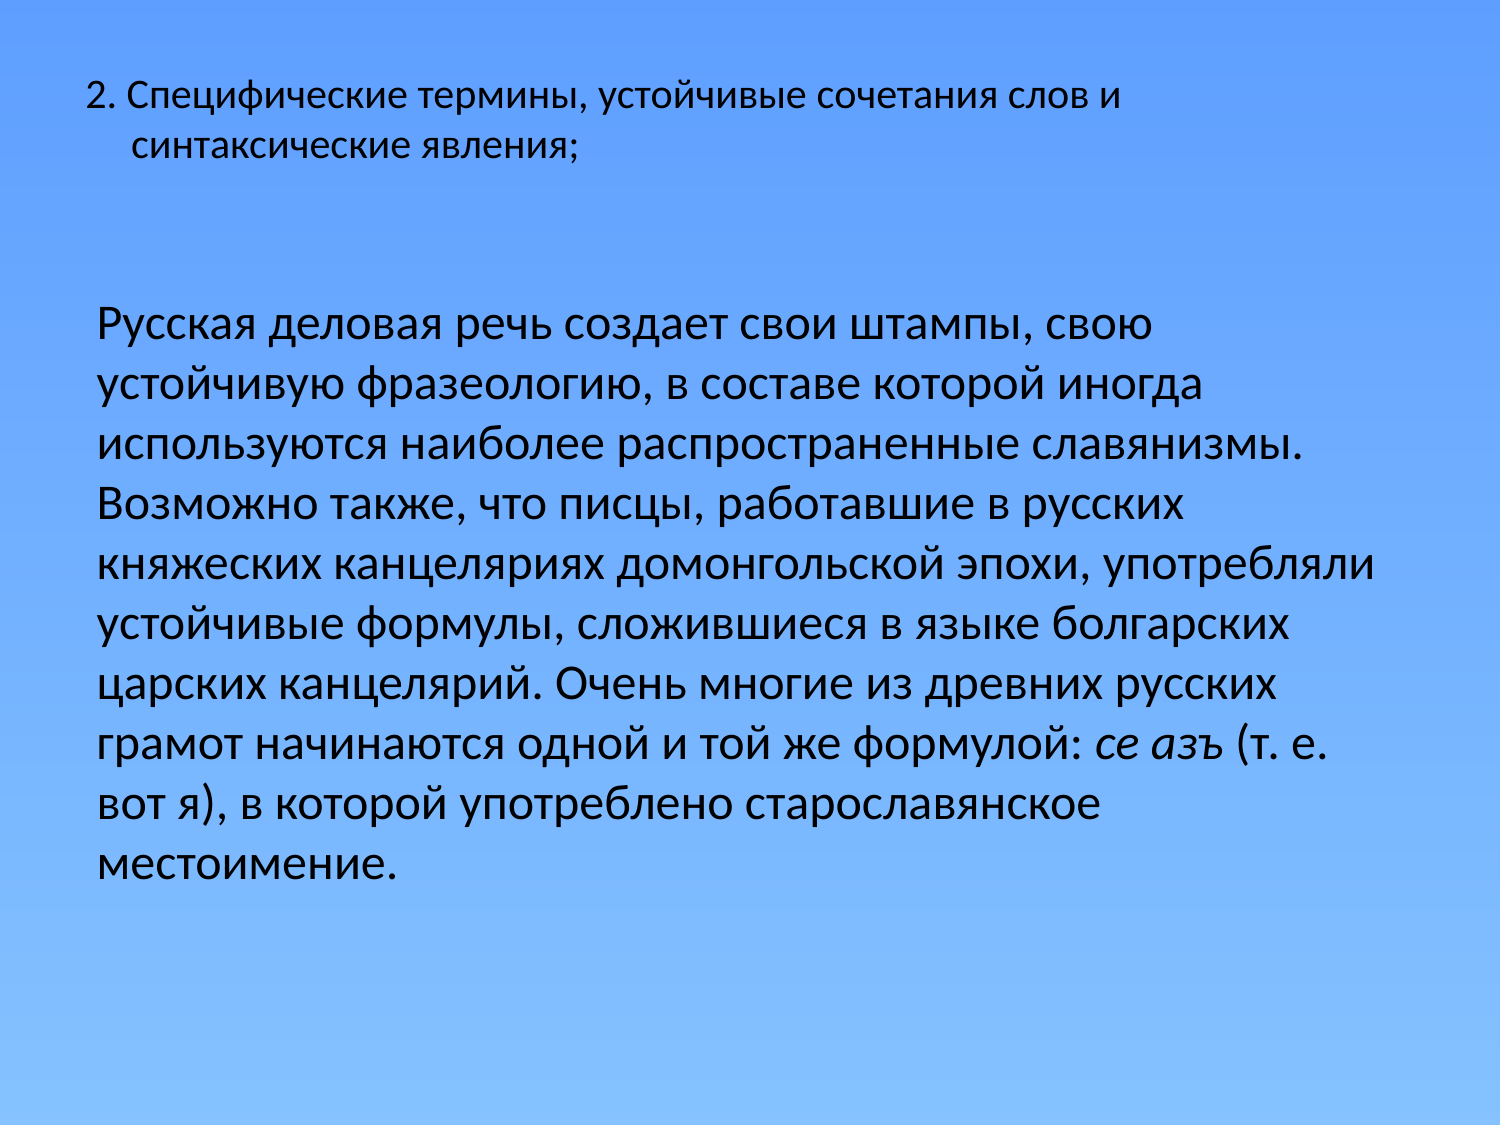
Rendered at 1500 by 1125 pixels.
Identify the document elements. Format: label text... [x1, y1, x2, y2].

list 2. Специфические термины, устойчивые сочетания слов и синтаксические явления; [70, 58, 1418, 176]
text_box Русская деловая речь создает свои штампы, свою устойчивую фразеологию, в составе которой иногда используются наиболее распространенные славянизмы. Возможно также, что писцы, работавшие в русских княжеских канцеляриях домонгольской эпохи, употребляли устойчивые формулы, сложившиеся в языке болгарских царских канцелярий. Очень многие из древних русских грамот начинаются одной и той же формулой: се азъ (т. е. вот я), в которой употреблено старославянское местоимение. [81, 282, 1407, 897]
